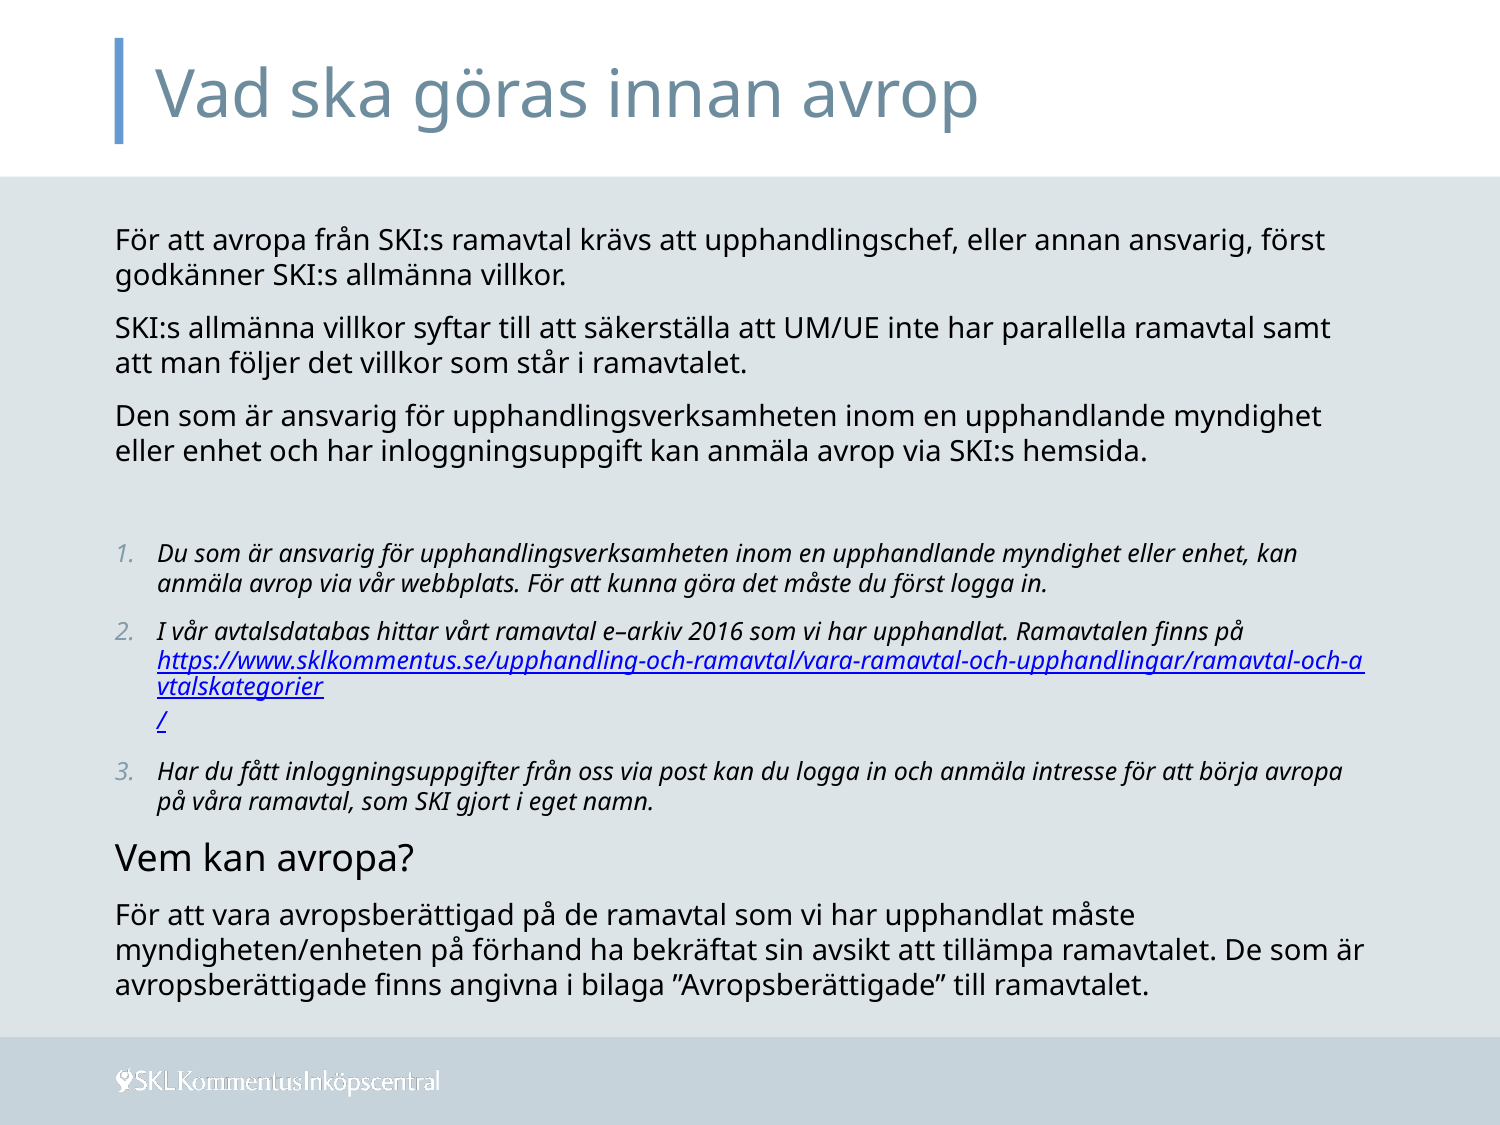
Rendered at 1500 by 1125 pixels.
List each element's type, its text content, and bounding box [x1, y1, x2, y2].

list För att avropa från SKI:s ramavtal krävs att upphandlingschef, eller annan ansvarig, först godkänner SKI:s allmänna villkor. SKI:s allmänna villkor syftar till att säkerställa att UM/UE inte har parallella ramavtal samt att man följer det villkor som står i ramavtalet. Den som är ansvarig för upphandlingsverksamheten inom en upphandlande myndighet eller enhet och har inloggningsuppgift kan anmäla avrop via SKI:s hemsida. Du som är ansvarig för upphandlingsverksamheten inom en upphandlande myndighet eller enhet, kan anmäla avrop via vår webbplats. För att kunna göra det måste du först logga in. I vår avtalsdatabas hittar vårt ramavtal e–arkiv 2016 som vi har upphandlat. Ramavtalen finns på https://www.sklkommentus.se/upphandling-och-ramavtal/vara-ramavtal-och-upphandlingar/ramavtal-och-avtalskategorier/ Har du fått inloggningsuppgifter från oss via post kan du logga in och anmäla intresse för att börja avropa på våra ramavtal, som SKI gjort i eget namn. Vem kan avropa? För att vara avropsberättigad på de ramavtal som vi har upphandlat måste myndigheten/enheten på förhand ha bekräftat sin avsikt att tillämpa ramavtalet. De som är avropsberättigade finns angivna i bilaga ”Avropsberättigade” till ramavtalet. [115, 213, 1385, 1002]
title Vad ska göras innan avrop [117, 27, 1385, 154]
picture [116, 1068, 439, 1097]
